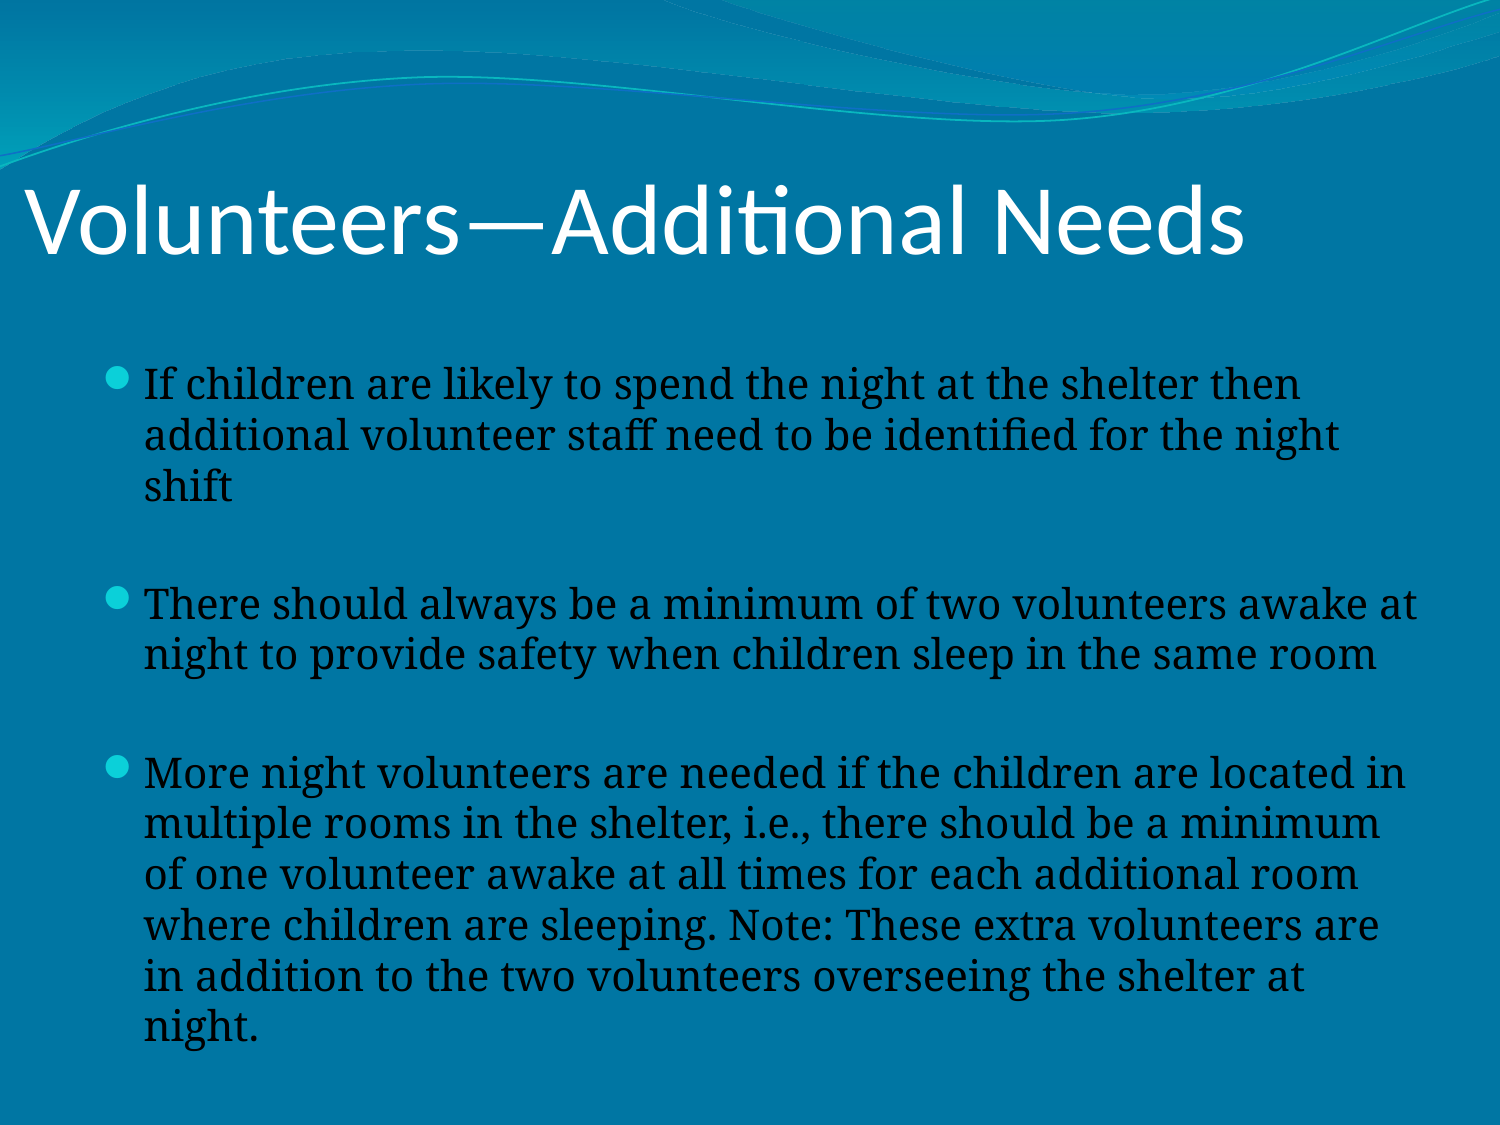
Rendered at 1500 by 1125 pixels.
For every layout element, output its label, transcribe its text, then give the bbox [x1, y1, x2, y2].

title Volunteers—Additional Needs [24, 87, 1500, 275]
list If children are likely to spend the night at the shelter then additional volunteer staff need to be identified for the night shift There should always be a minimum of two volunteers awake at night to provide safety when children sleep in the same room More night volunteers are needed if the children are located in multiple rooms in the shelter, i.e., there should be a minimum of one volunteer awake at all times for each additional room where children are sleeping. Note: These extra volunteers are in addition to the two volunteers overseeing the shelter at night. [87, 350, 1438, 1070]
